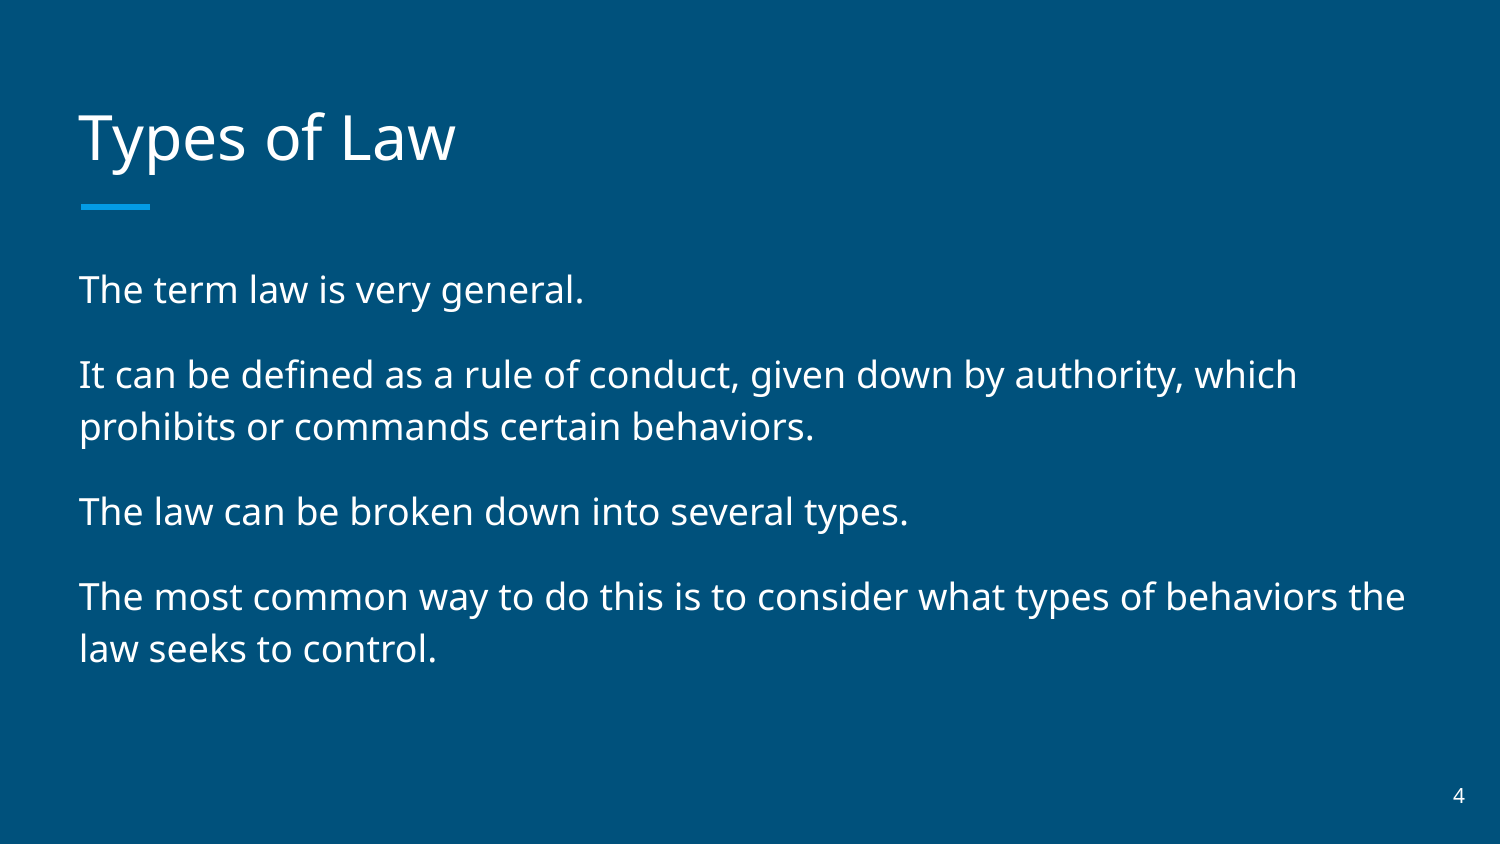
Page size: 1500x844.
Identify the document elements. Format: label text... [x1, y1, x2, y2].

slide_number ‹#› [1389, 764, 1480, 830]
title Types of Law [63, 75, 1437, 188]
list The term law is very general. It can be defined as a rule of conduct, given down by authority, which prohibits or commands certain behaviors. The law can be broken down into several types. The most common way to do this is to consider what types of behaviors the law seeks to control. [63, 244, 1437, 750]
